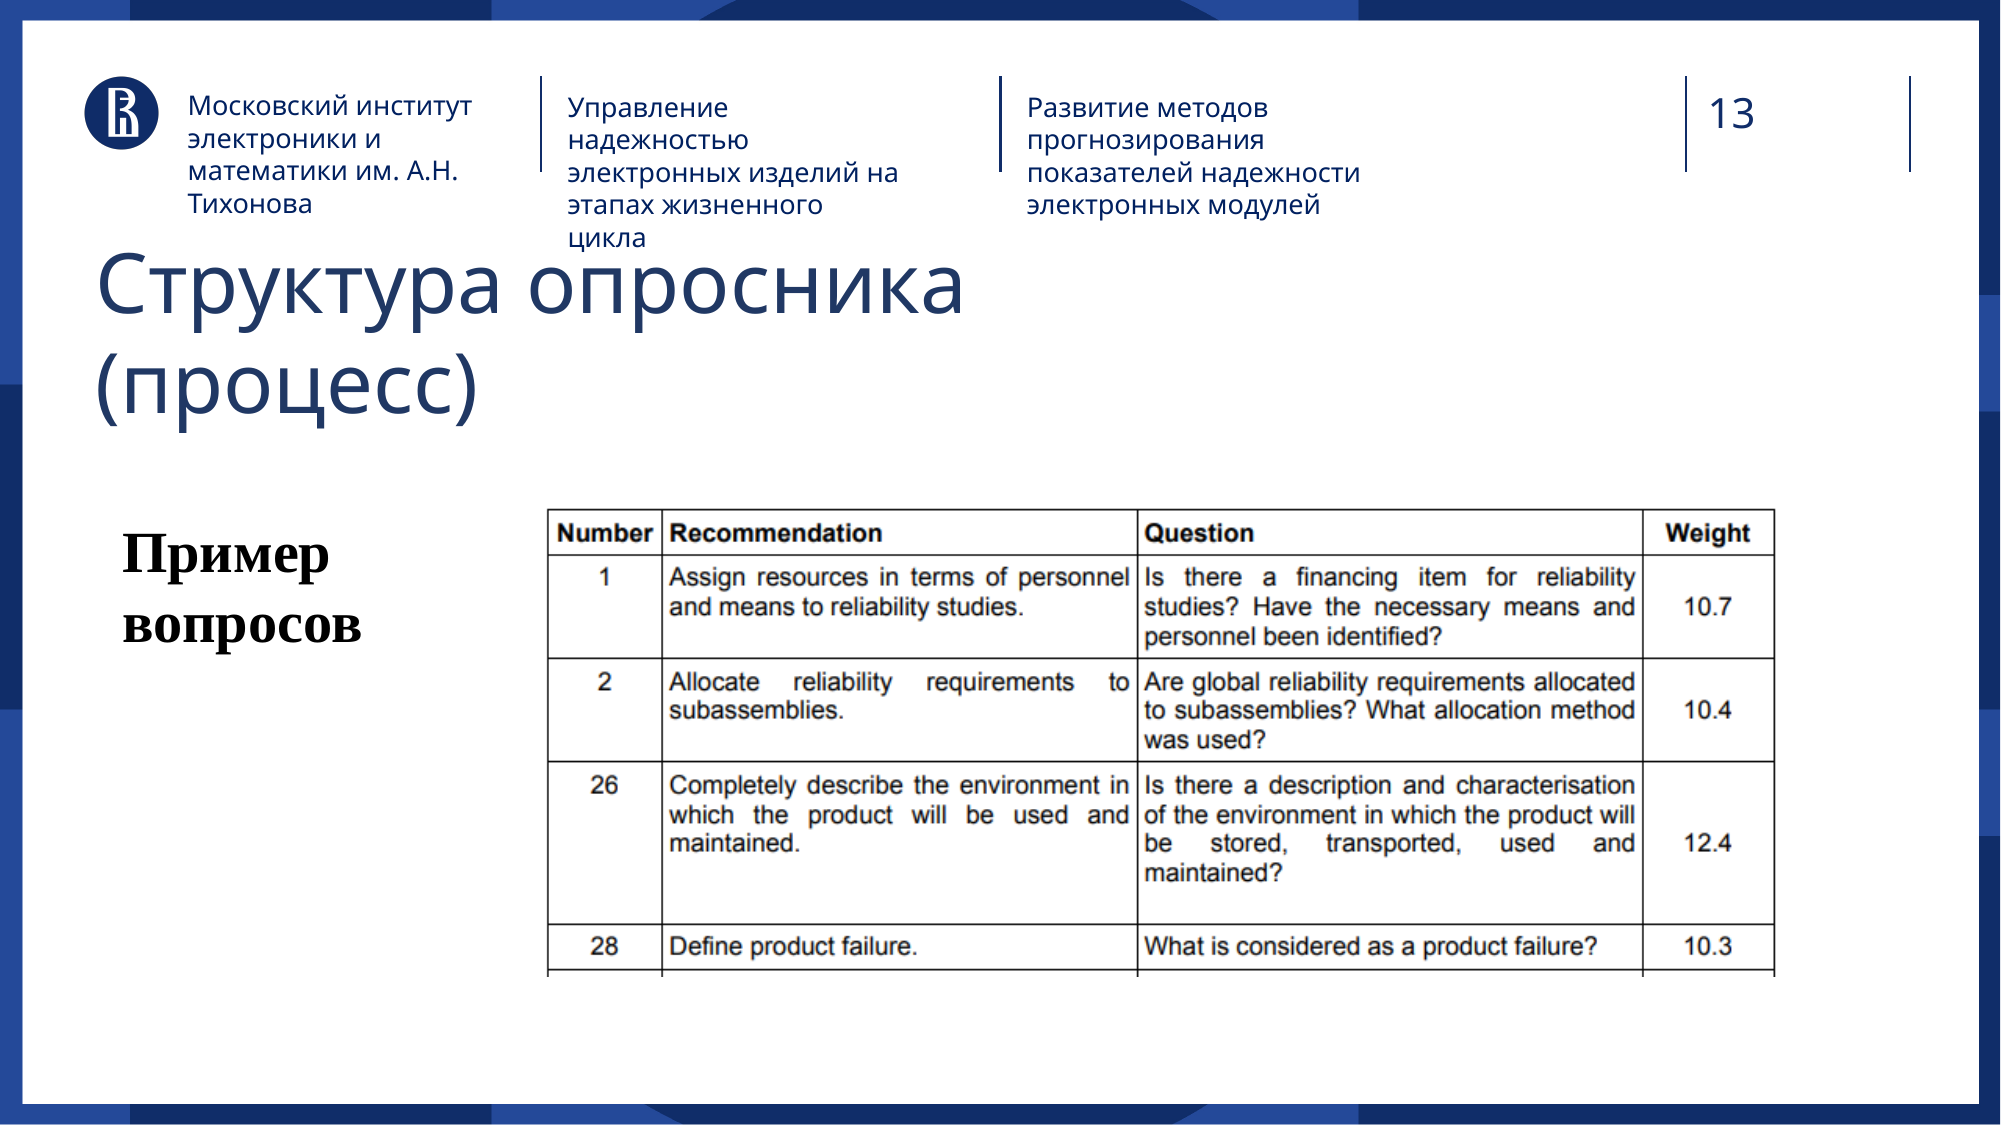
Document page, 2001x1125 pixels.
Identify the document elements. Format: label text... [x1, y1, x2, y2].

text_box Пример вопросов [107, 506, 513, 662]
list Развитие методов прогнозирования показателей надежности электронных модулей [1026, 90, 1367, 157]
text_box Структура опросника (процесс) [81, 223, 1027, 438]
picture [0, 0, 2001, 1125]
list Московский институт электроники и математики им. А.Н. Тихонова [187, 88, 500, 157]
list Управление надежностью электронных изделий на этапах жизненного цикла [567, 90, 907, 157]
